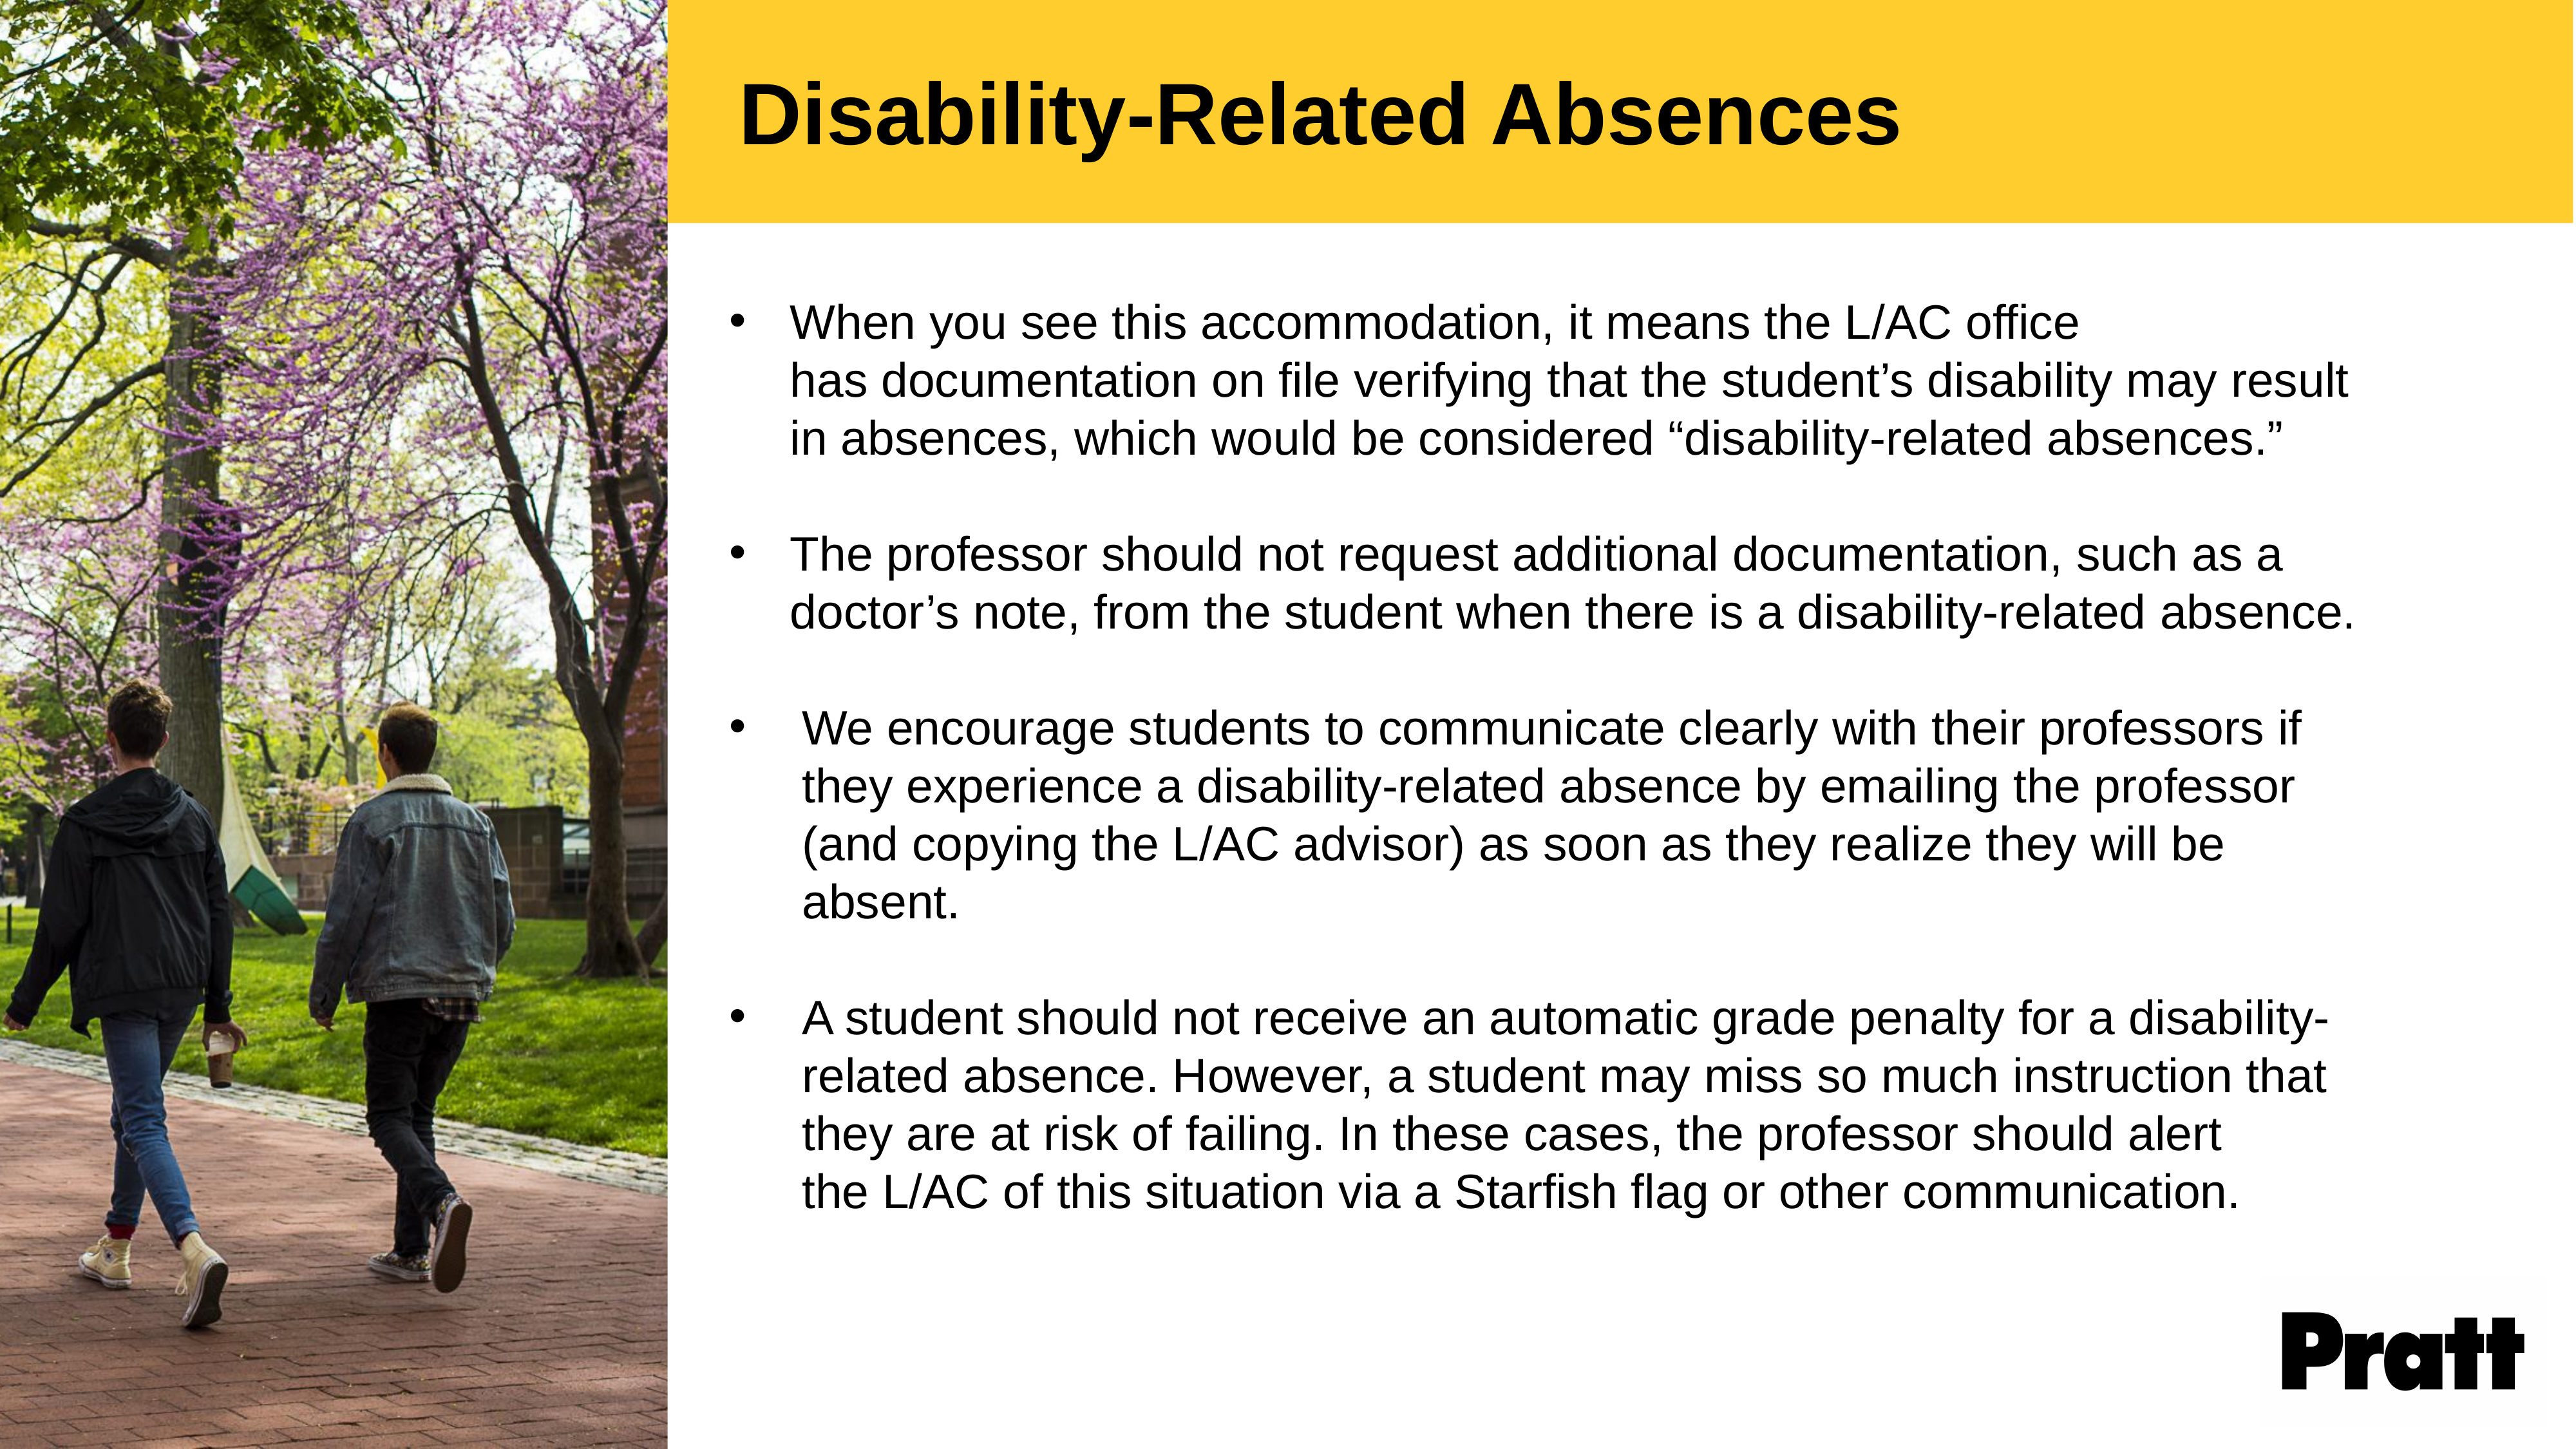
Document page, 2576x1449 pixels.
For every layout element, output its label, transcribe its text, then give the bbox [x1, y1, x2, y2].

picture [2258, 1275, 2548, 1428]
text_box [668, 0, 2573, 224]
text_box When you see this accommodation, it means the L/AC office has documentation on file verifying that the student’s disability may result in absences, which would be considered “disability-related absences.” The professor should not request additional documentation, such as a doctor’s note, from the student when there is a disability-related absence. We encourage students to communicate clearly with their professors if they experience a disability-related absence by emailing the professor (and copying the L/AC advisor) as soon as they realize they will be absent. A student should not receive an automatic grade penalty for a disability-related absence. However, a student may miss so much instruction that they are at risk of failing. In these cases, the professor should alert the L/AC of this situation via a Starfish flag or other communication. [729, 290, 2394, 1334]
title Disability-Related Absences [729, 52, 2502, 305]
picture [0, 0, 668, 1449]
